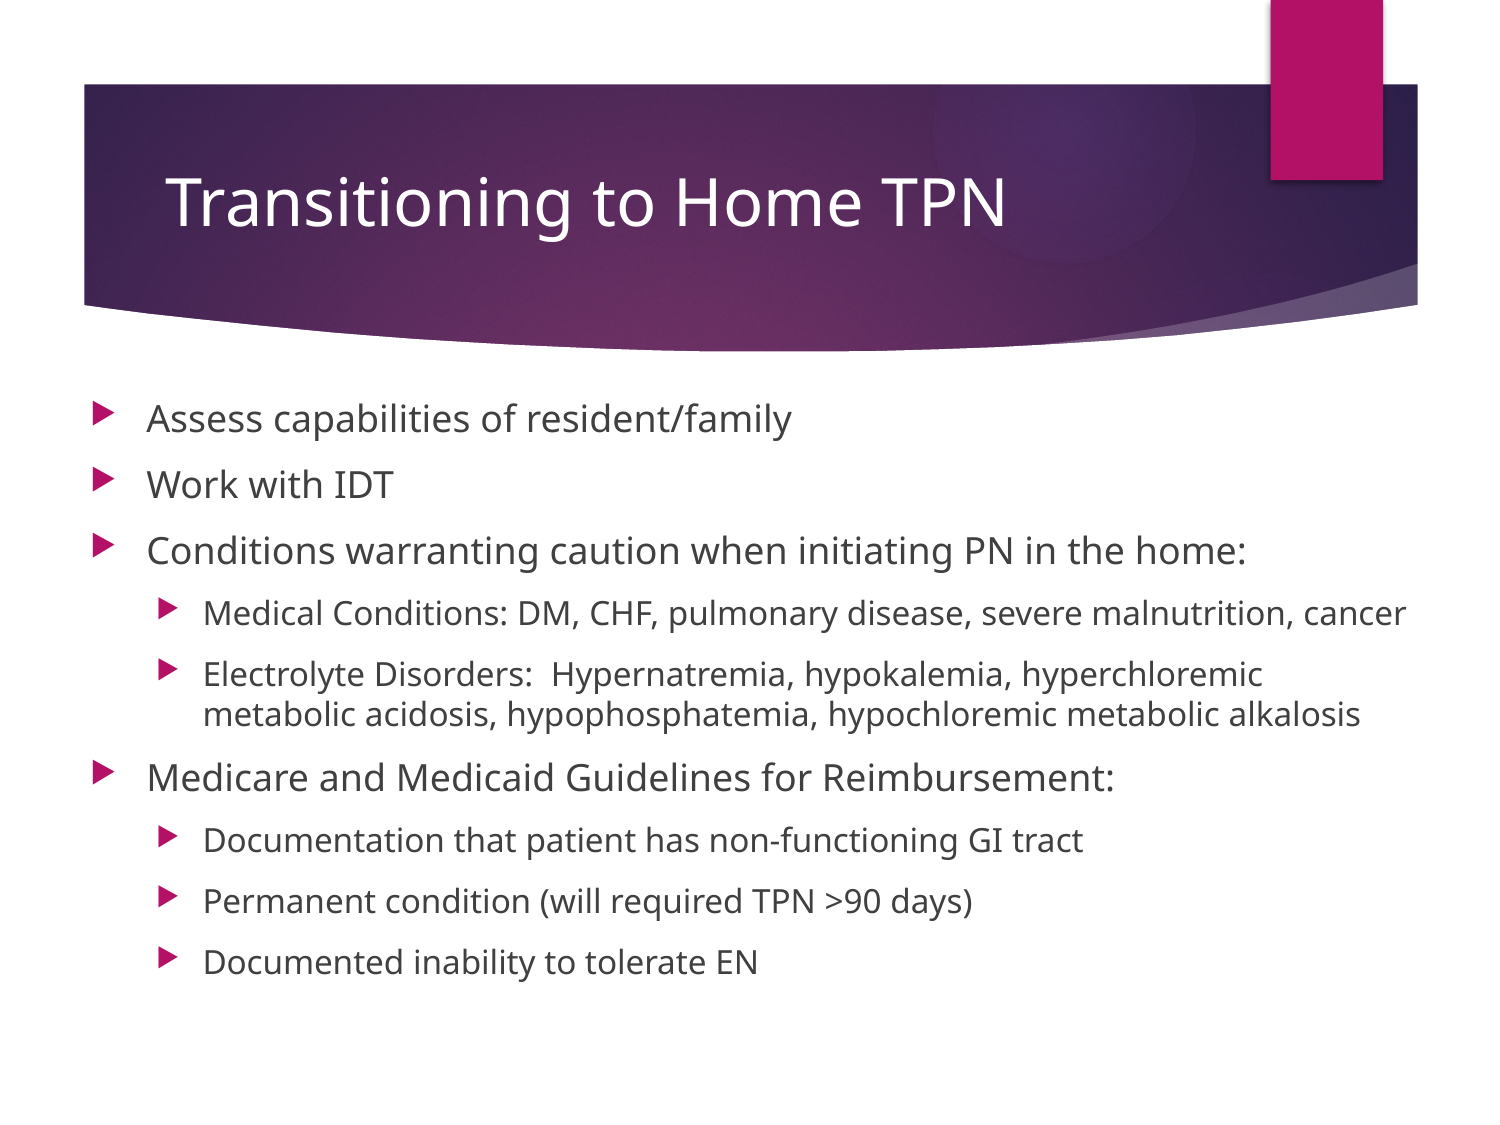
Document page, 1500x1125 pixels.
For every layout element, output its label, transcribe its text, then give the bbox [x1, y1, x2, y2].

title Transitioning to Home TPN [150, 112, 1500, 288]
list Assess capabilities of resident/family Work with IDT Conditions warranting caution when initiating PN in the home: Medical Conditions: DM, CHF, pulmonary disease, severe malnutrition, cancer Electrolyte Disorders: Hypernatremia, hypokalemia, hyperchloremic metabolic acidosis, hypophosphatemia, hypochloremic metabolic alkalosis Medicare and Medicaid Guidelines for Reimbursement: Documentation that patient has non-functioning GI tract Permanent condition (will required TPN >90 days) Documented inability to tolerate EN [75, 387, 1425, 1075]
